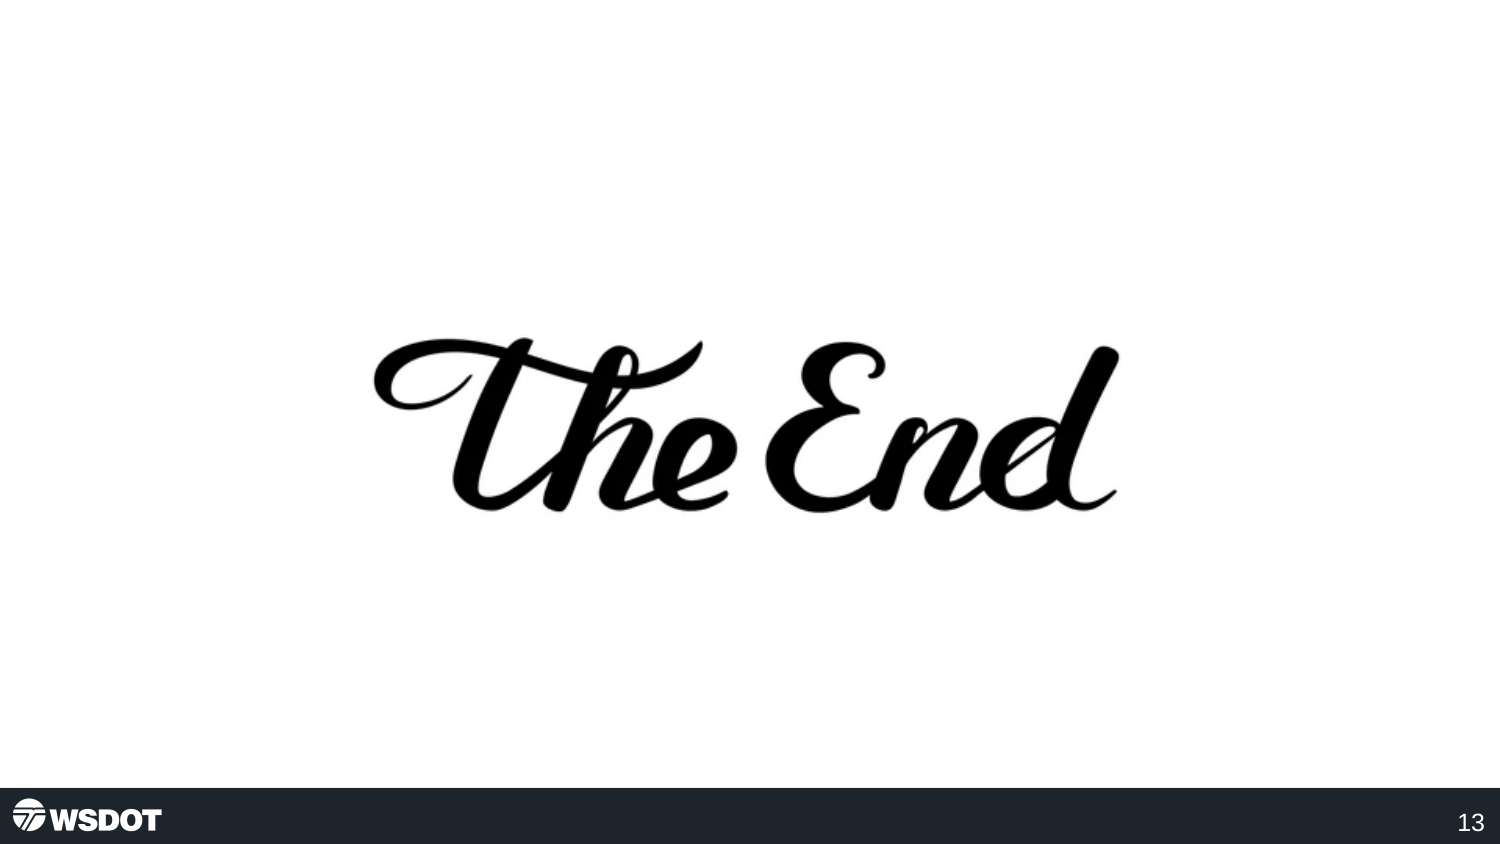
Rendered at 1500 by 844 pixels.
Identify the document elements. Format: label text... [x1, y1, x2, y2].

picture [0, 0, 1500, 844]
slide_number 13 [1149, 798, 1500, 844]
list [348, 275, 1151, 569]
